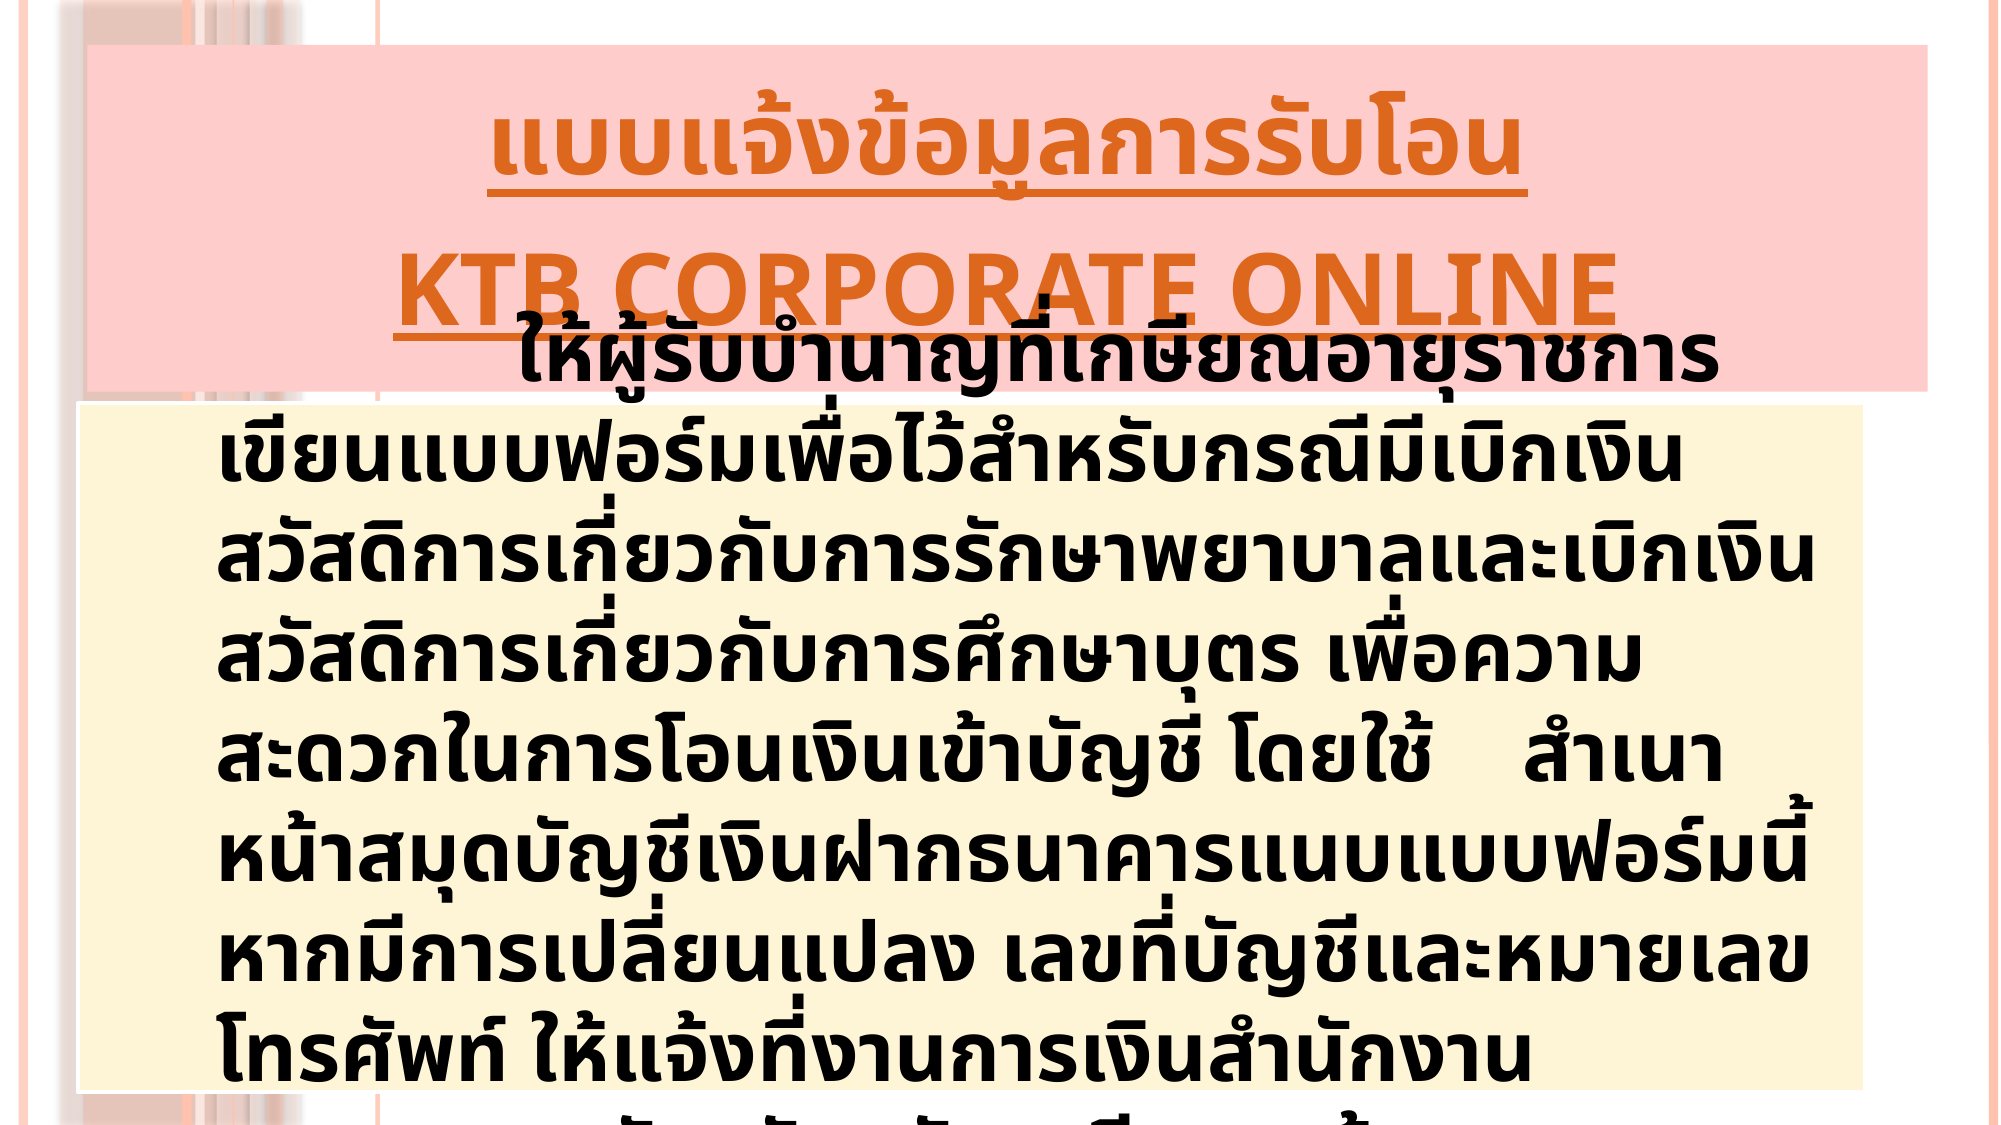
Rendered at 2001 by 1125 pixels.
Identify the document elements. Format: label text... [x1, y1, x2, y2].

text_box ให้ผู้รับบำนาญที่เกษียณอายุราชการเขียนแบบฟอร์มเพื่อไว้สำหรับกรณีมีเบิกเงินสวัสดิการเกี่ยวกับการรักษาพยาบาลและเบิกเงินสวัสดิการเกี่ยวกับการศึกษาบุตร เพื่อความสะดวกในการโอนเงินเข้าบัญชี โดยใช้ สำเนาหน้าสมุดบัญชีเงินฝากธนาคารแนบแบบฟอร์มนี้ หากมีการเปลี่ยนแปลง เลขที่บัญชีและหมายเลขโทรศัพท์ ให้แจ้งที่งานการเงินสำนักงานสาธารณสุขจังหวัดอุทัยธานีทราบด้วย [76, 401, 1867, 1094]
title แบบแจ้งข้อมูลการรับโอน KTB CORPORATE ONLINE [87, 44, 1928, 392]
